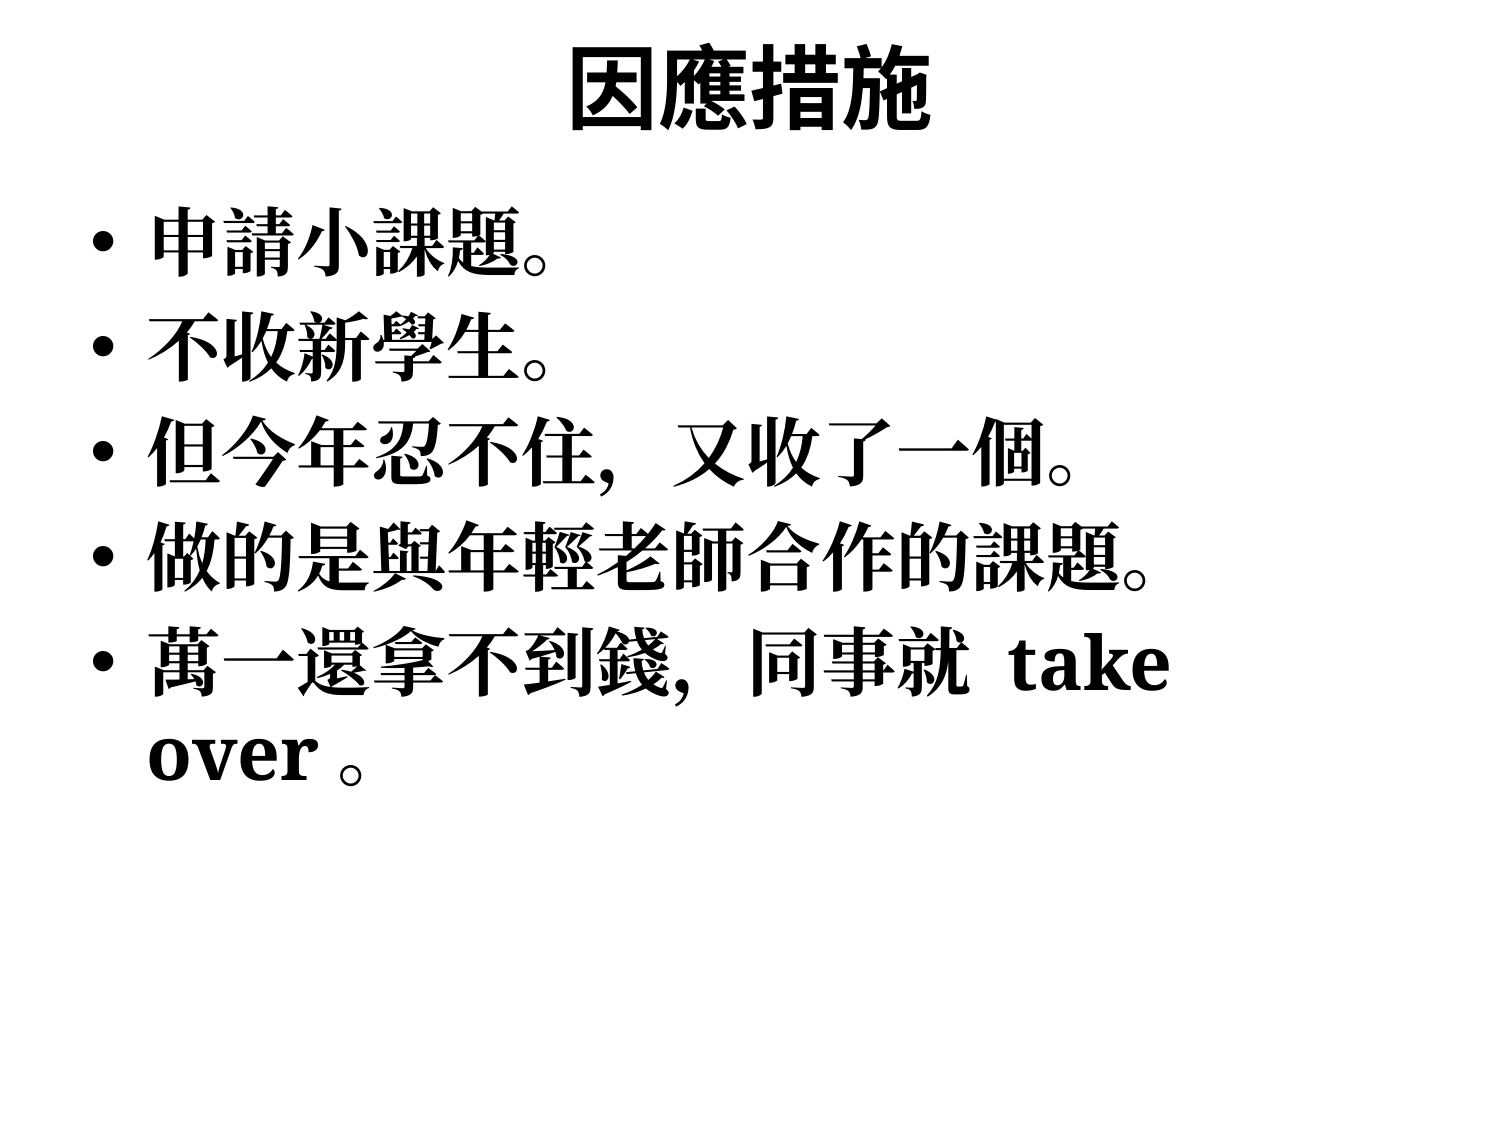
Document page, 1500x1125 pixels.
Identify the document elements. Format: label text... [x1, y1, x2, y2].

title 因應措施 [75, 15, 1425, 156]
list 申請小課題。 不收新學生。 但今年忍不住，又收了一個。 做的是與年輕老師合作的課題。 萬一還拿不到錢，同事就 take over。 [75, 188, 1448, 1005]
